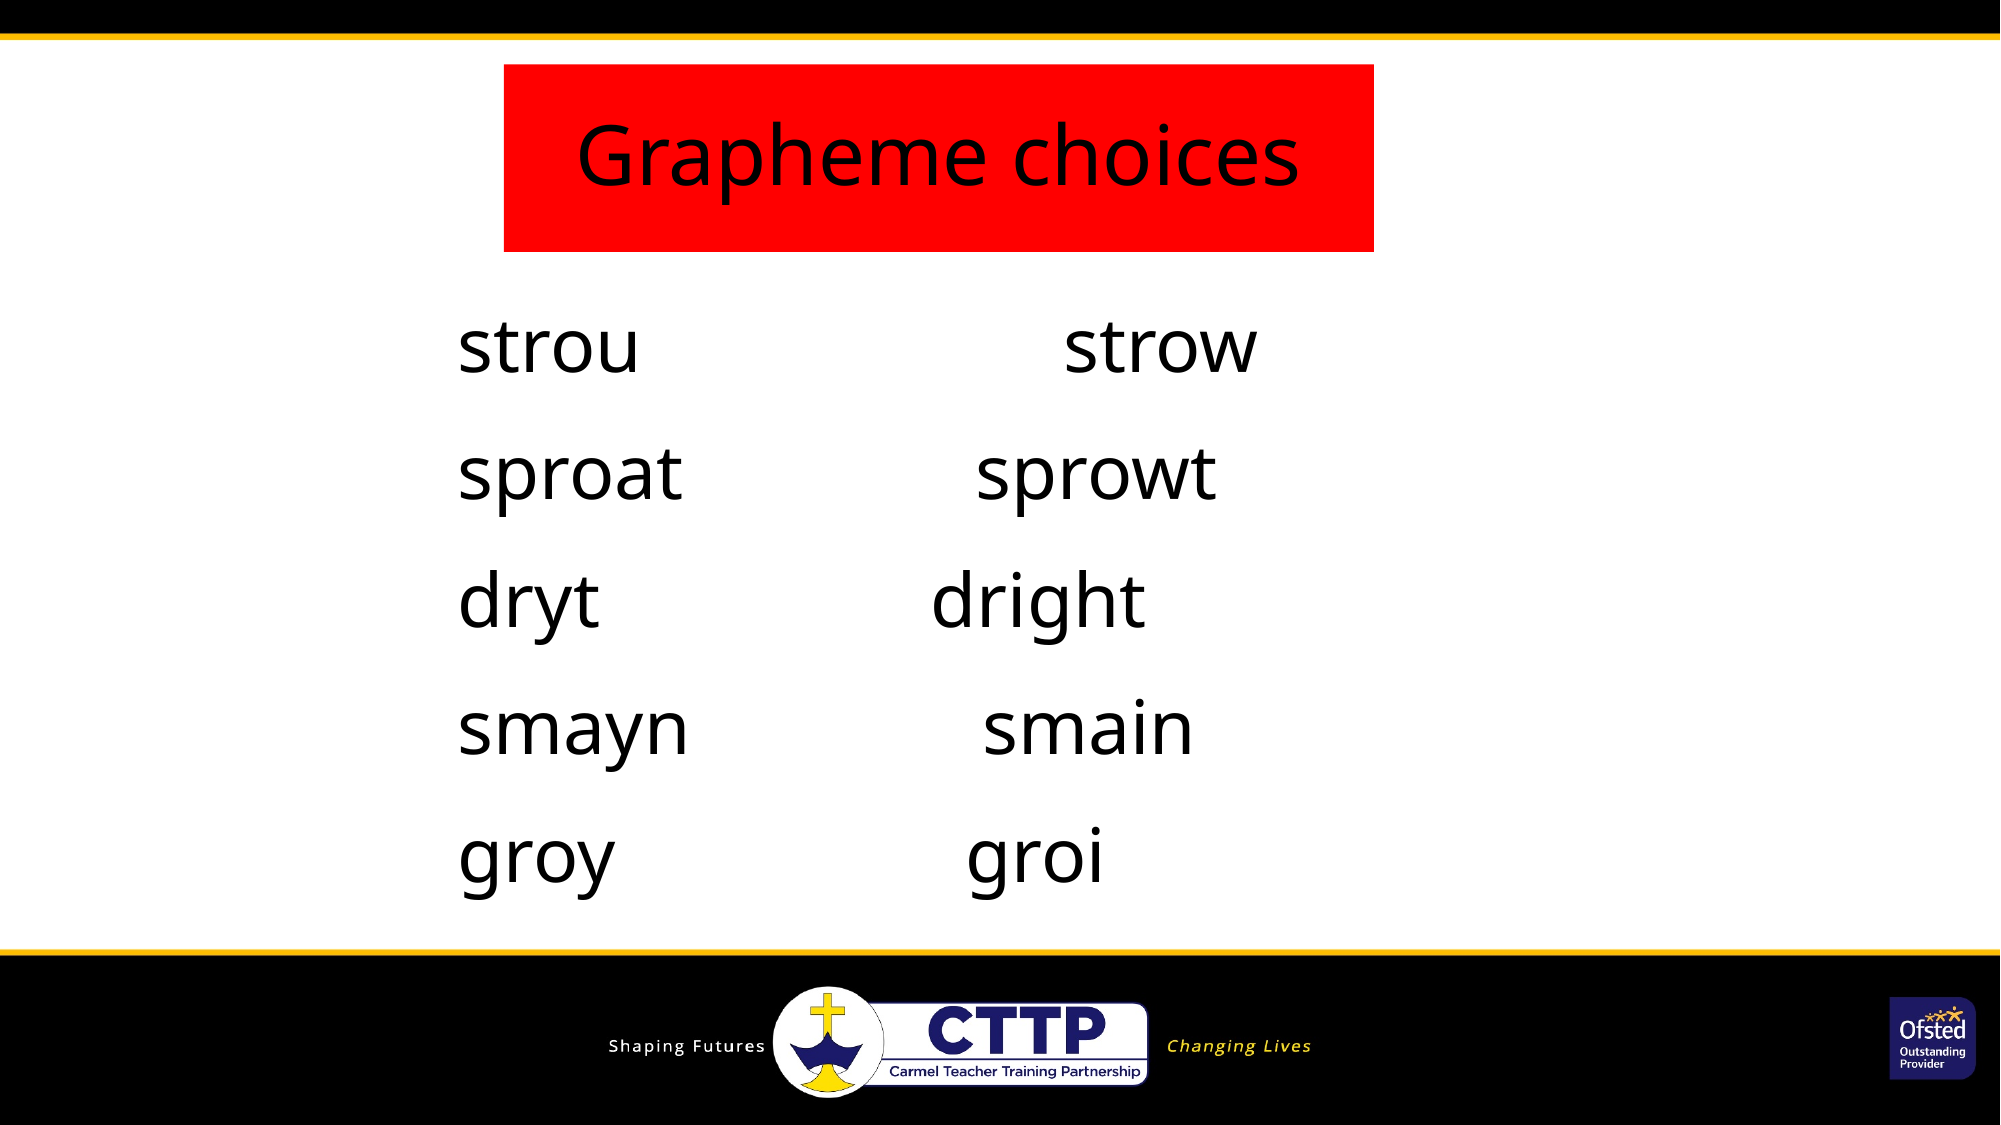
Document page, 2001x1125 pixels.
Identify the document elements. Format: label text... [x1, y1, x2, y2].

picture [0, 0, 2000, 1125]
text_box strou strow sproat sprowt dryt dright smayn smain groy groi [442, 289, 1435, 905]
title Grapheme choices [503, 64, 1374, 252]
